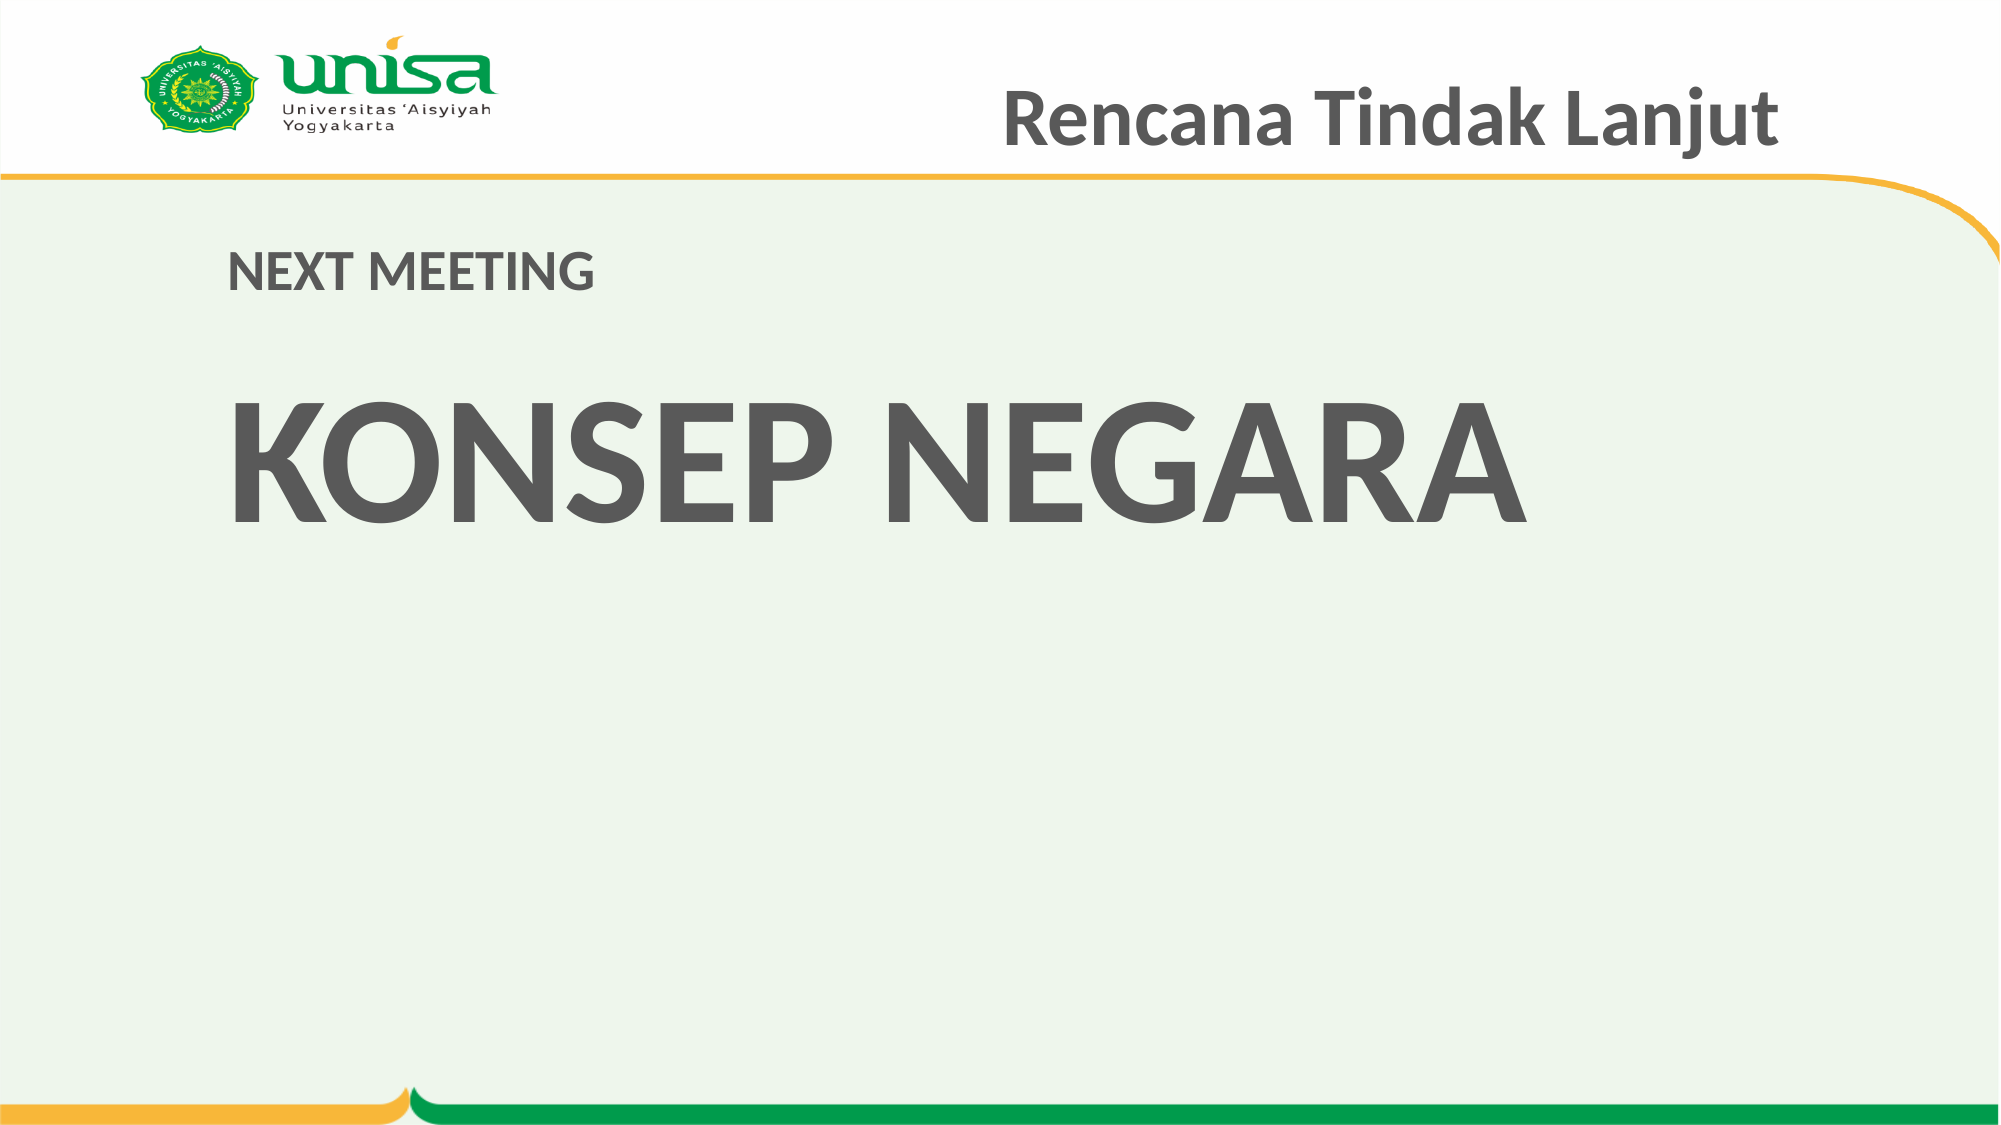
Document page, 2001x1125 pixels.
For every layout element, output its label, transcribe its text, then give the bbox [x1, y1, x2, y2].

title Rencana Tindak Lanjut [987, 54, 1838, 167]
picture [0, 0, 2000, 1125]
list NEXT MEETING KONSEP NEGARA [212, 224, 1867, 1059]
